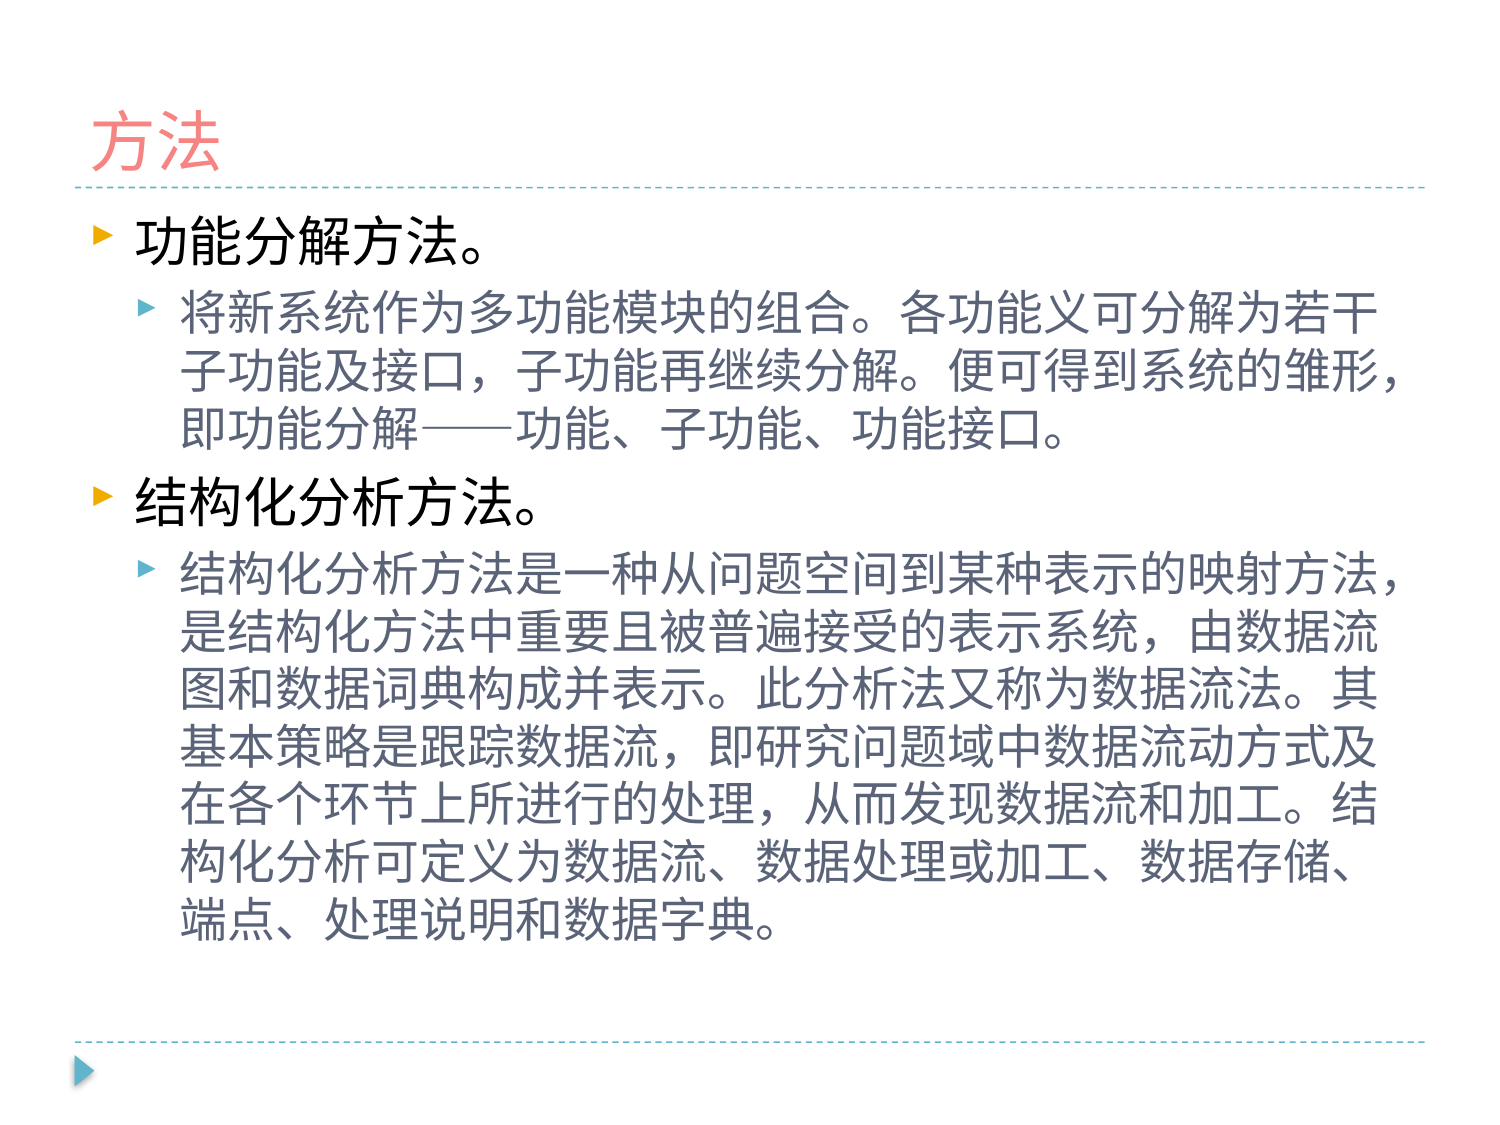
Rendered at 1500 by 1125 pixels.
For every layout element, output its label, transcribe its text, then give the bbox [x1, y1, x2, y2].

list 功能分解方法。 将新系统作为多功能模块的组合。各功能义可分解为若干子功能及接口，子功能再继续分解。便可得到系统的雏形，即功能分解——功能、子功能、功能接口。 结构化分析方法。 结构化分析方法是一种从问题空间到某种表示的映射方法，是结构化方法中重要且被普遍接受的表示系统，由数据流图和数据词典构成并表示。此分析法又称为数据流法。其基本策略是跟踪数据流，即研究问题域中数据流动方式及在各个环节上所进行的处理，从而发现数据流和加工。结构化分析可定义为数据流、数据处理或加工、数据存储、端点、处理说明和数据字典。 [75, 200, 1425, 1010]
title 方法 [75, 24, 1425, 188]
